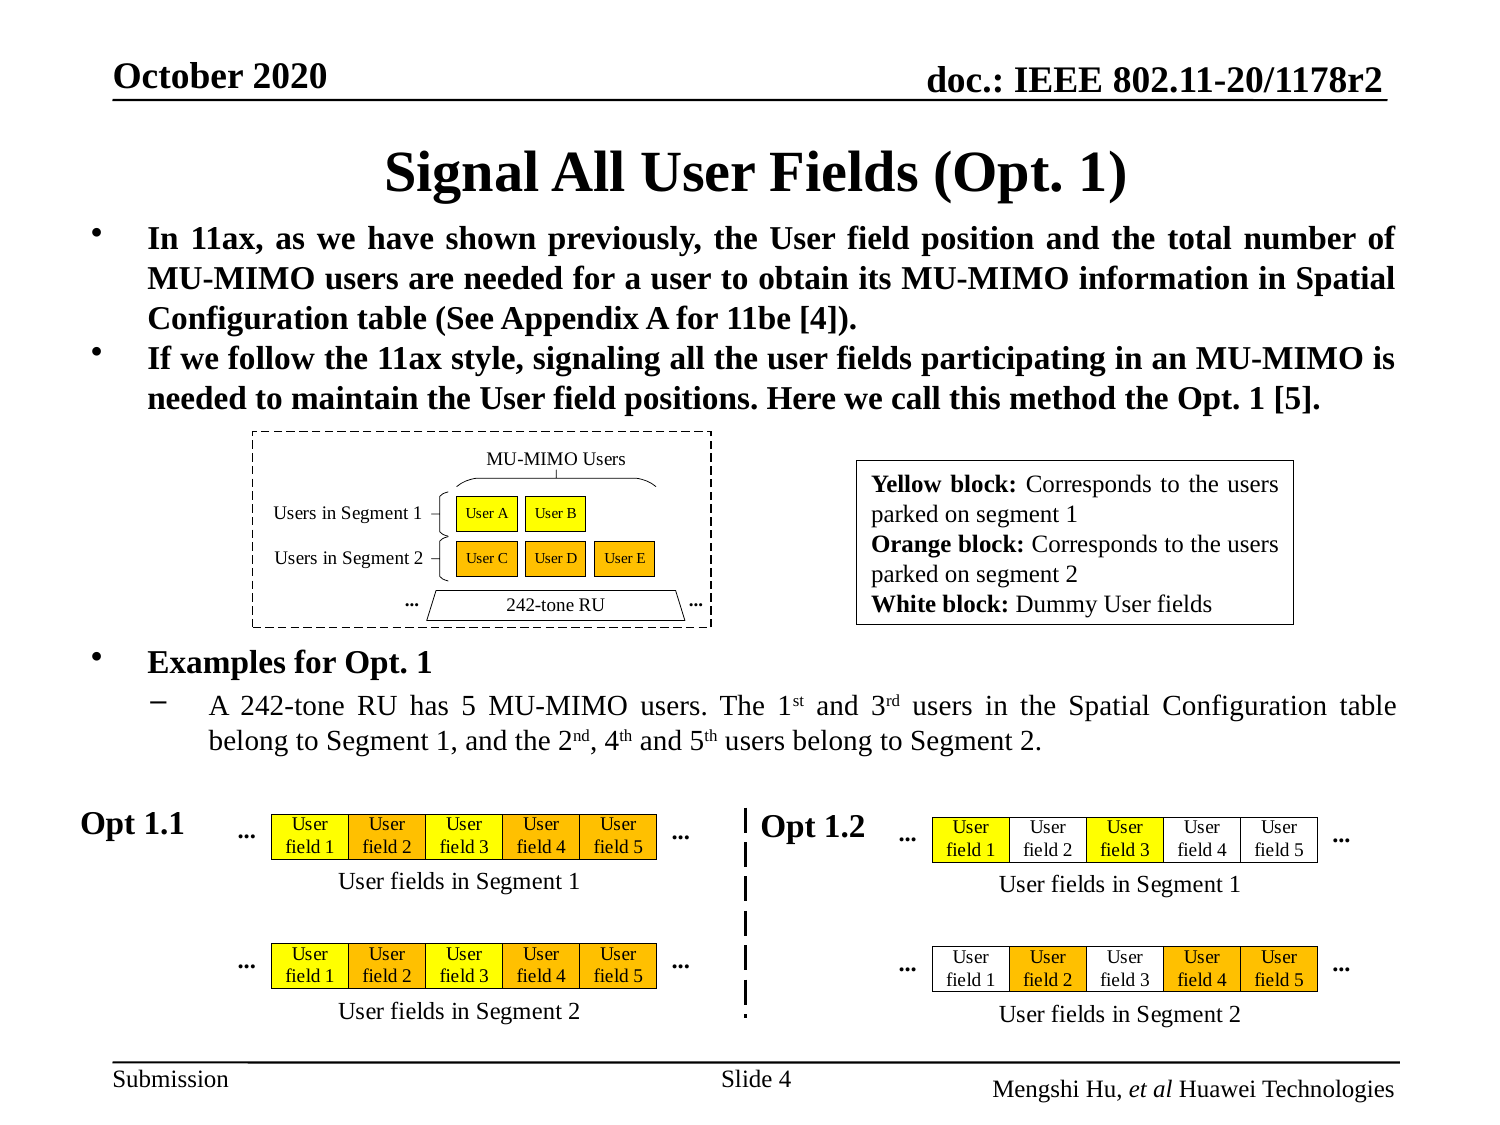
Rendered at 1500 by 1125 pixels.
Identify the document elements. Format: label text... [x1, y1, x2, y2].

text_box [223, 807, 703, 1038]
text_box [250, 429, 714, 629]
text_box Yellow block: Corresponds to the users parked on segment 1 Orange block: Corresponds to the users parked on segment 2 White block: Dummy User fields [856, 460, 1294, 625]
title Signal All User Fields (Opt. 1) [99, 123, 1413, 208]
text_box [866, 814, 1366, 1031]
slide_number Slide 4 [712, 1061, 800, 1093]
text_box In 11ax, as we have shown previously, the User field position and the total number of MU-MIMO users are needed for a user to obtain its MU-MIMO information in Spatial Configuration table (See Appendix A for 11be [4]). If we follow the 11ax style, signaling all the user fields participating in an MU-MIMO is needed to maintain the User field positions. Here we call this method the Opt. 1 [5]. Examples for Opt. 1 A 242-tone RU has 5 MU-MIMO users. The 1st and 3rd users in the Spatial Configuration table belong to Segment 1, and the 2nd, 4th and 5th users belong to Segment 2. [76, 208, 1413, 764]
text_box Opt 1.1 [65, 794, 203, 850]
text_box Opt 1.2 [745, 796, 883, 851]
